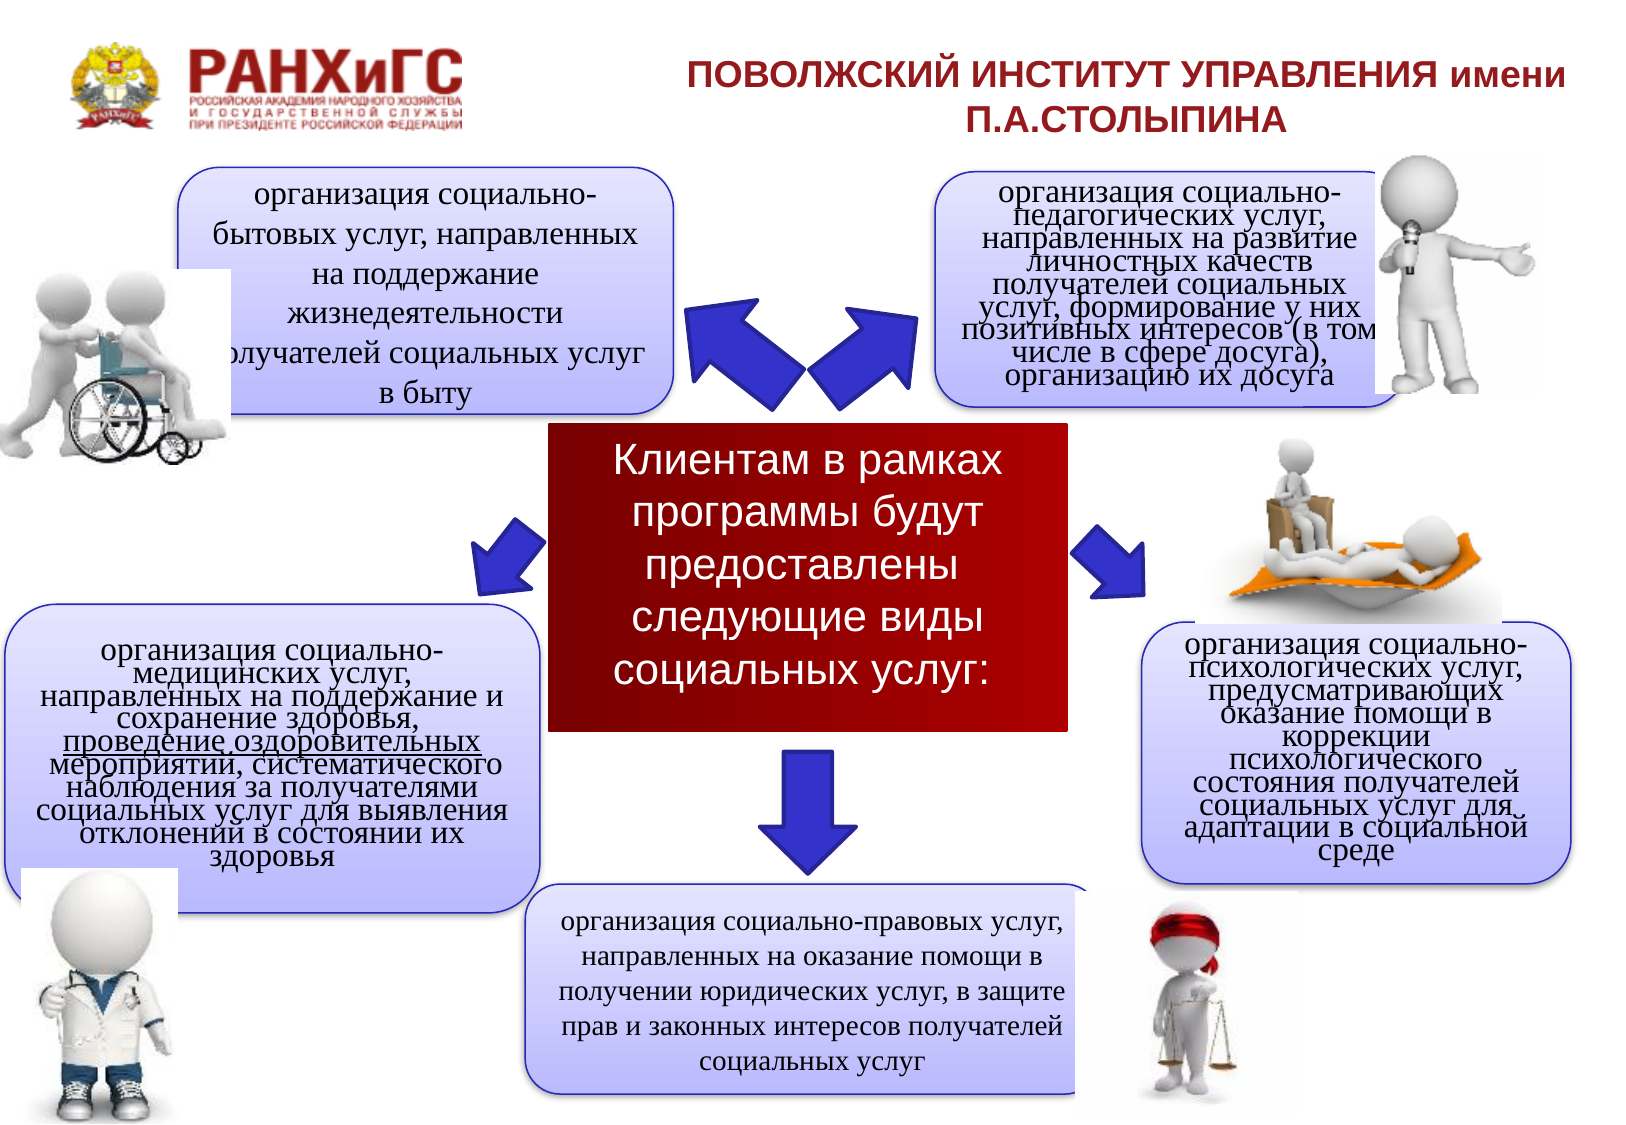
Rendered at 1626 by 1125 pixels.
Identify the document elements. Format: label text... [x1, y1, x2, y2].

picture [1195, 419, 1502, 624]
text_box Клиентам в рамках программы будут предоставлены следующие виды социальных услуг: [548, 423, 1068, 732]
text_box ПОВолжский институт Управления имени П.А.СТОЛЫПИНА [650, 42, 1603, 148]
text_box [1069, 524, 1146, 600]
picture [0, 268, 232, 465]
text_box [470, 517, 547, 597]
picture [1375, 151, 1541, 395]
text_box [757, 749, 859, 876]
text_box [807, 306, 919, 412]
text_box организация социально-правовых услуг, направленных на оказание помощи в получении юридических услуг, в защите прав и законных интересов получателей социальных услуг [524, 883, 1086, 1095]
picture [21, 868, 179, 1124]
text_box организация социально-медицинских услуг, направленных на поддержание и сохранение здоровья, проведение оздоровительных мероприятий, систематического наблюдения за получателями социальных услуг для выявления отклонений в состоянии их здоровья [4, 603, 541, 914]
text_box организация социально-педагогических услуг, направленных на развитие личностных качеств получателей социальных услуг, формирование у них позитивных интересов (в том числе в сфере досуга), организацию их досуга [934, 170, 1387, 408]
text_box [683, 298, 807, 412]
picture [1075, 891, 1298, 1114]
text_box организация социально-бытовых услуг, направленных на поддержание жизнедеятельности получателей социальных услуг в быту [177, 166, 675, 415]
picture [70, 42, 462, 131]
text_box организация социально-психологических услуг, предусматривающих оказание помощи в коррекции психологического состояния получателей социальных услуг для адаптации в социальной среде [1140, 621, 1572, 885]
